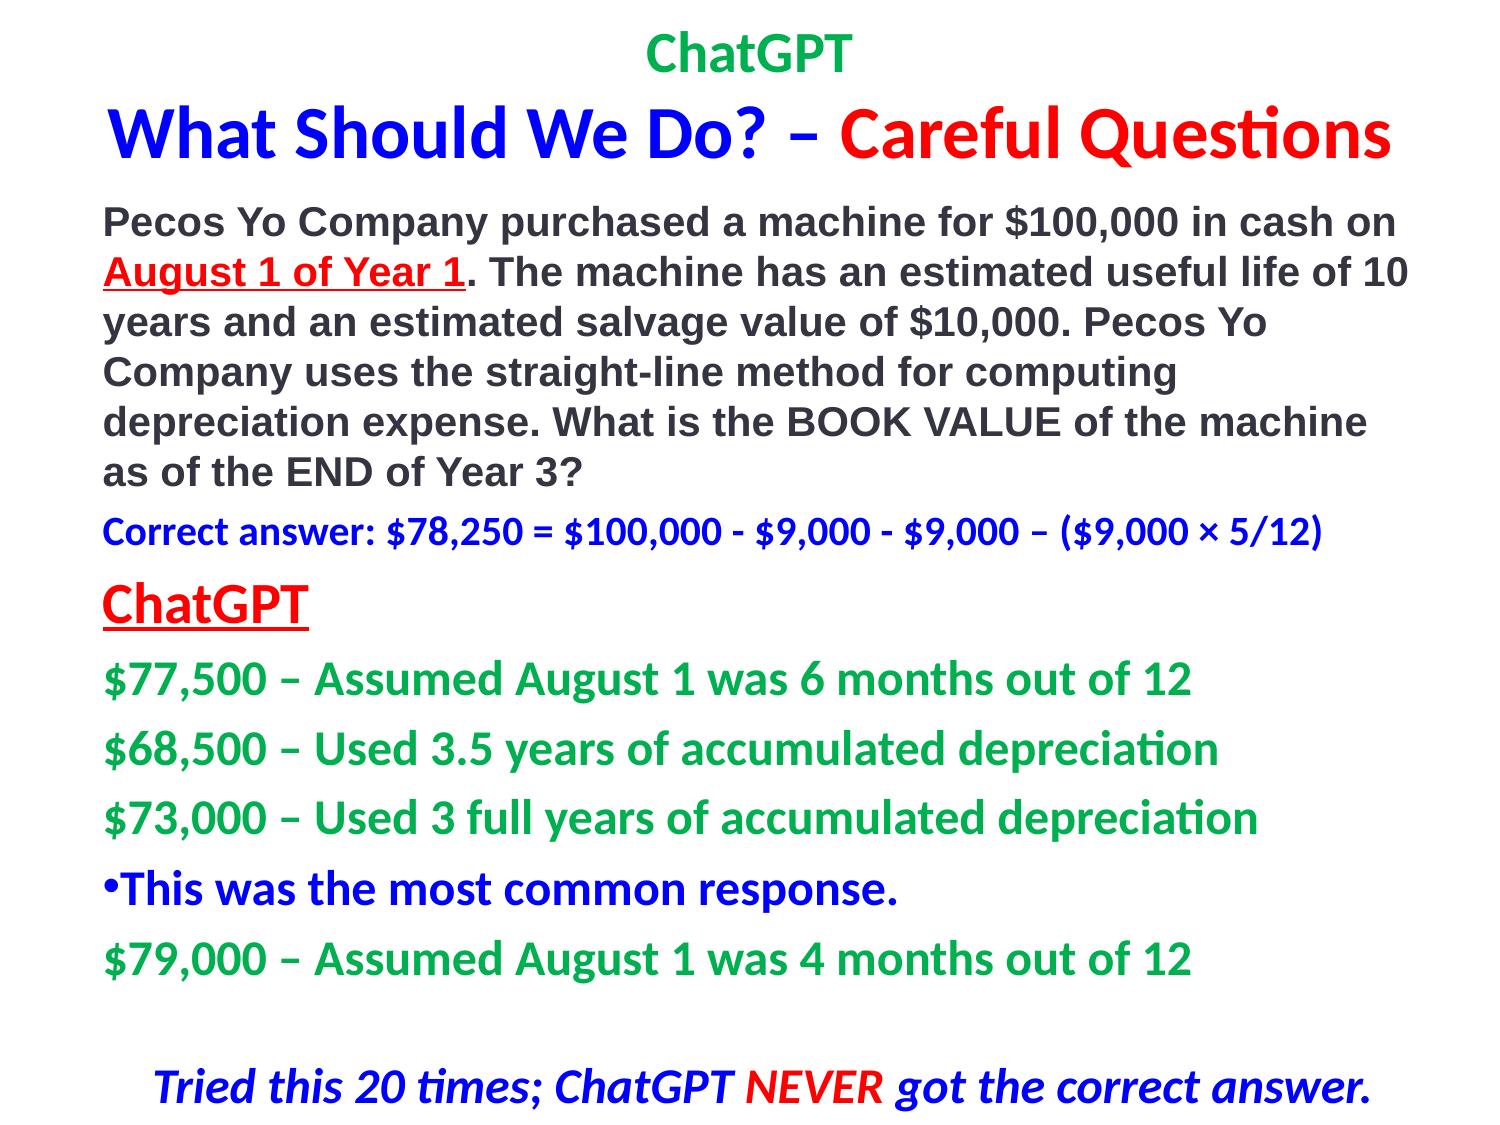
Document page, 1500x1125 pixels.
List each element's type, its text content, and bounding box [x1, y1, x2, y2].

title ChatGPT What Should We Do? – Careful Questions [75, 0, 1425, 188]
list Pecos Yo Company purchased a machine for $100,000 in cash on August 1 of Year 1. The machine has an estimated useful life of 10 years and an estimated salvage value of $10,000. Pecos Yo Company uses the straight-line method for computing depreciation expense. What is the BOOK VALUE of the machine as of the END of Year 3? Correct answer: $78,250 = $100,000 - $9,000 - $9,000 – ($9,000 × 5/12) ChatGPT $77,500 – Assumed August 1 was 6 months out of 12 $68,500 – Used 3.5 years of accumulated depreciation $73,000 – Used 3 full years of accumulated depreciation This was the most common response. $79,000 – Assumed August 1 was 4 months out of 12 Tried this 20 times; ChatGPT NEVER got the correct answer. [87, 187, 1438, 1063]
